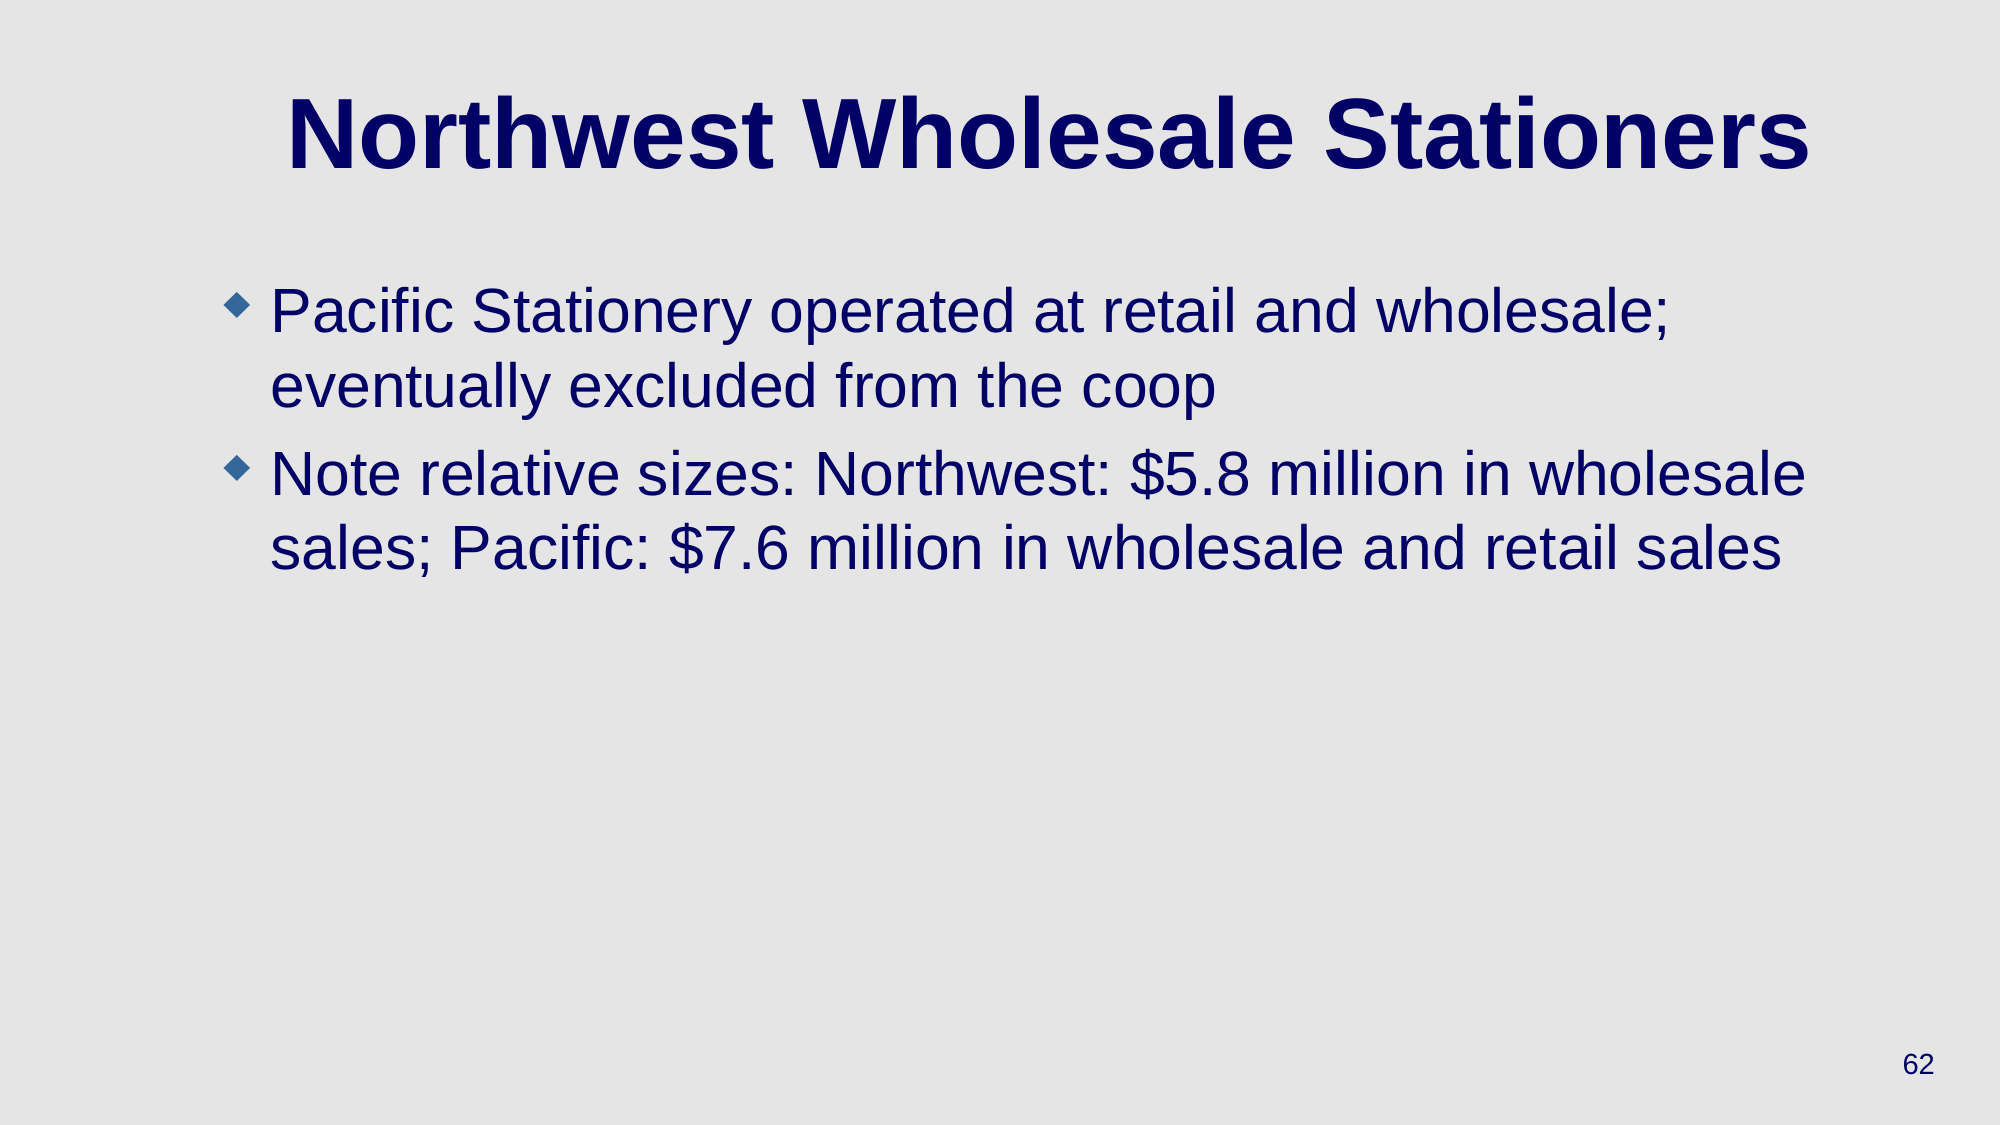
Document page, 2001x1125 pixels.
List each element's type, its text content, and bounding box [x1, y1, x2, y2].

title Northwest Wholesale Stationers [133, 50, 1967, 238]
list Pacific Stationery operated at retail and wholesale; eventually excluded from the coop Note relative sizes: Northwest: $5.8 million in wholesale sales; Pacific: $7.6 million in wholesale and retail sales [133, 262, 1967, 938]
slide_number 62 [1533, 1024, 1951, 1101]
